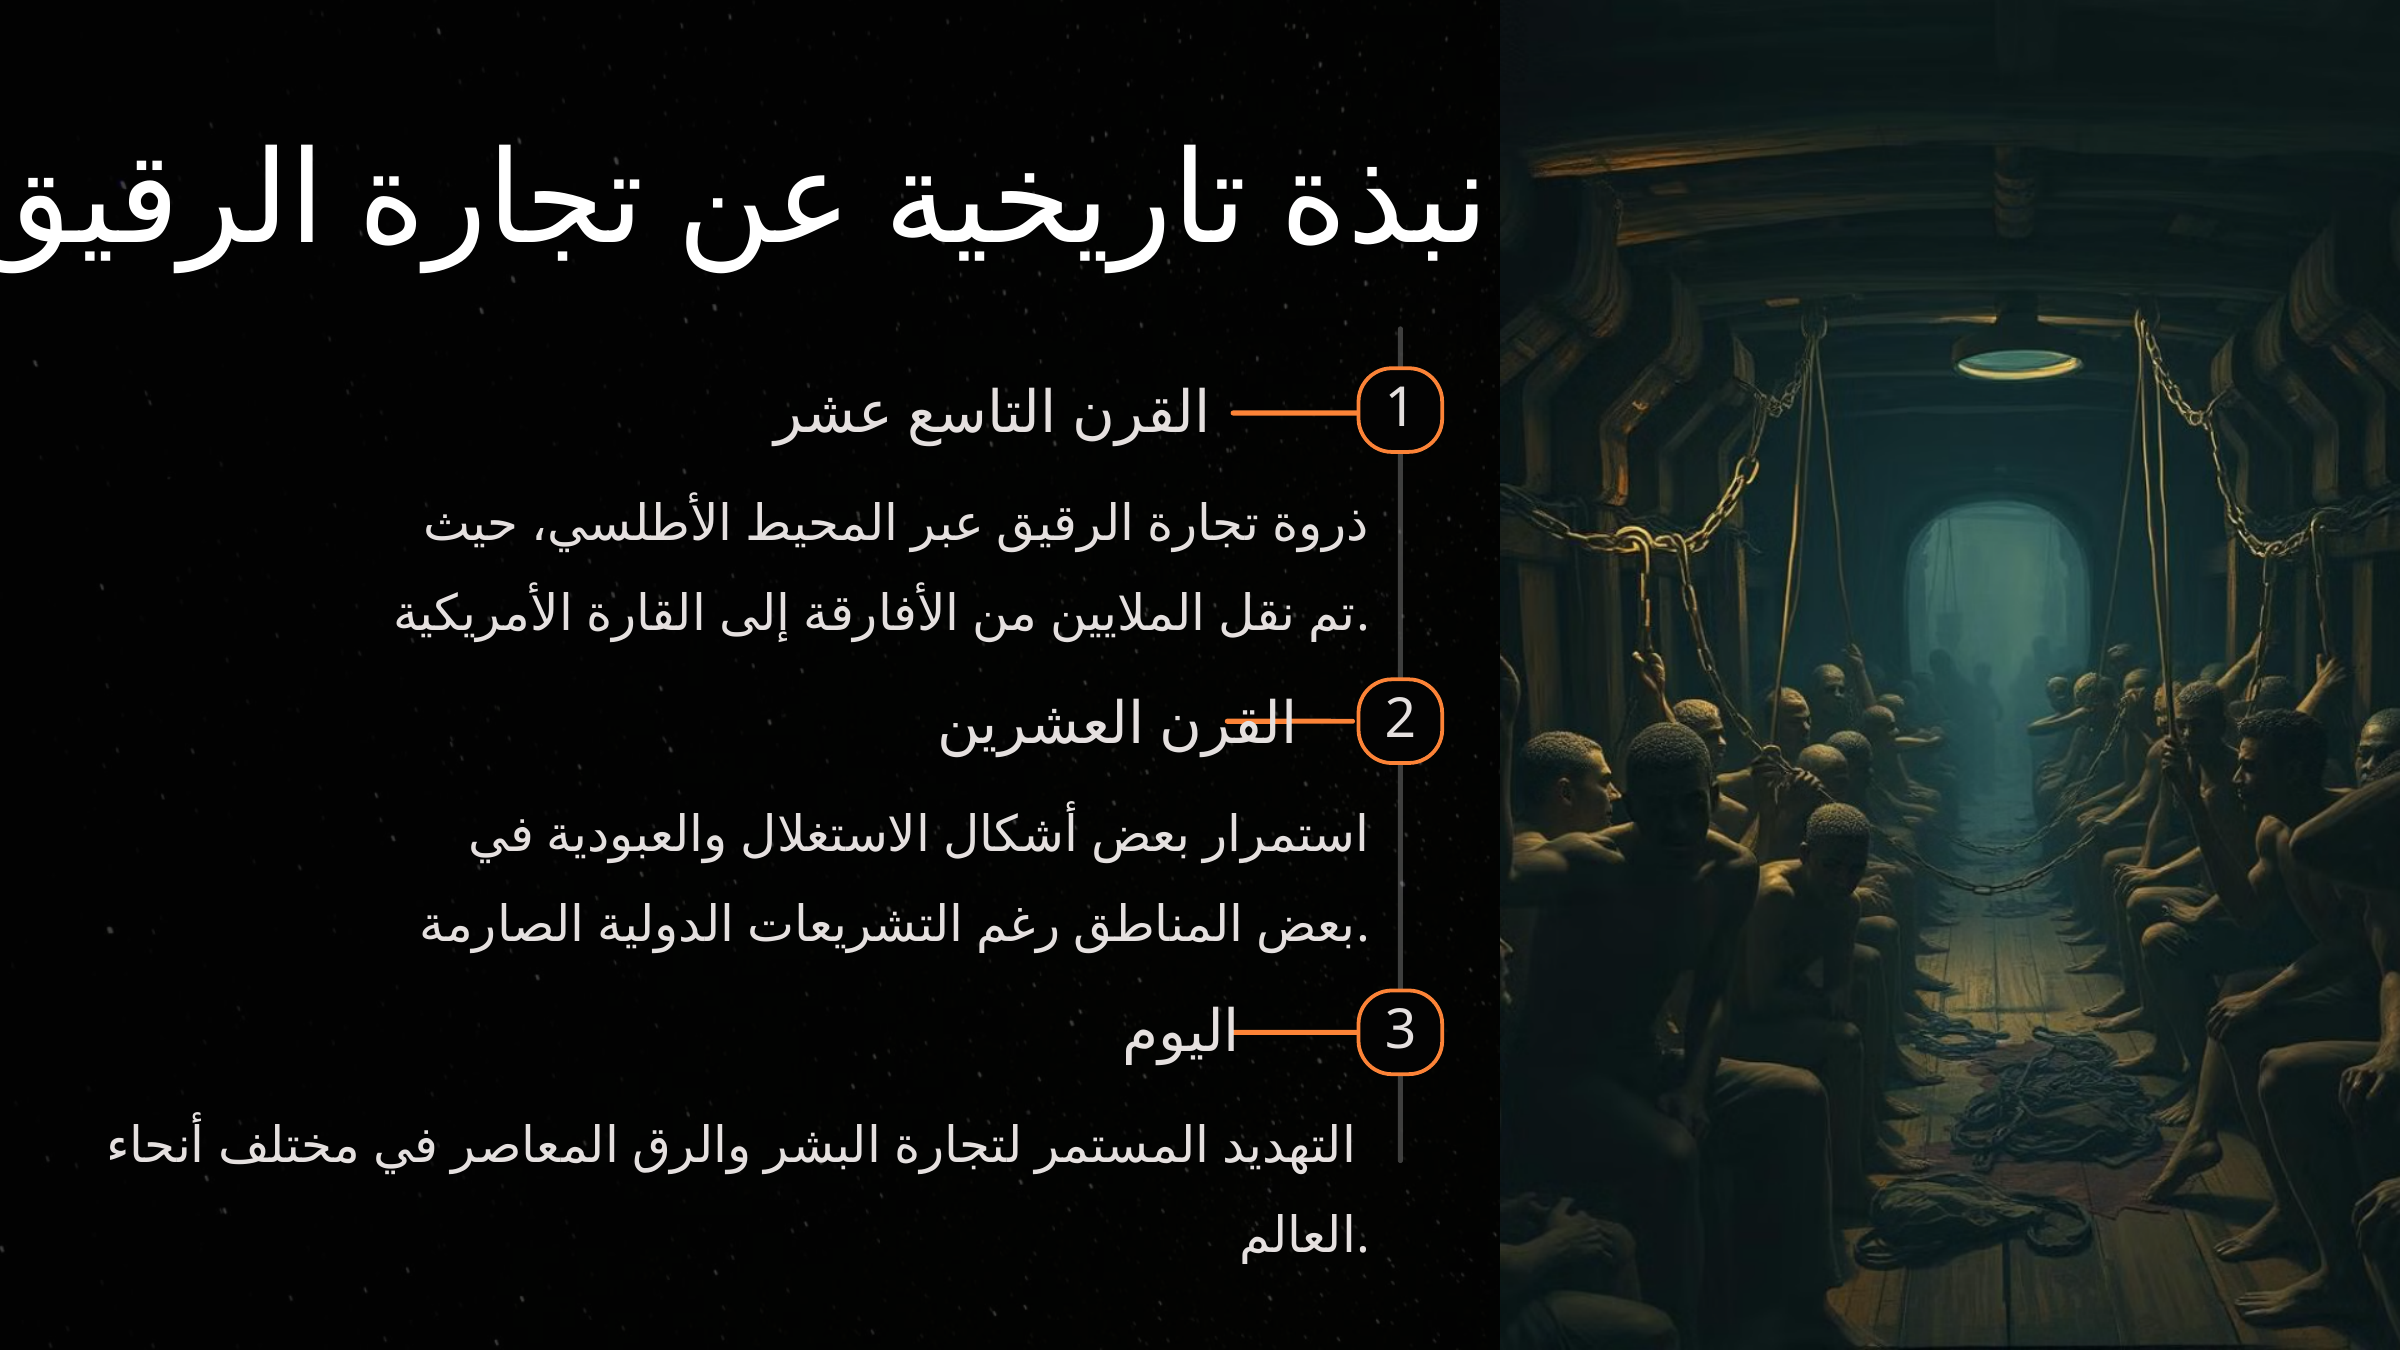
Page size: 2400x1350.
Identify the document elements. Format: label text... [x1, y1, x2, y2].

text_box اليوم [1122, 1005, 1499, 1064]
text_box [1397, 452, 1403, 679]
text_box [1364, 990, 1437, 1005]
text_box [1230, 410, 1358, 416]
text_box التهديد المستمر لتجارة البشر والرق المعاصر في مختلف أنحاء العالم. [390, 1082, 1370, 1143]
text_box القرن العشرين [937, 697, 1403, 756]
text_box [1397, 1075, 1403, 1164]
text_box [1358, 368, 1443, 452]
text_box 2 [1383, 693, 1418, 750]
text_box استمرار بعض أشكال الاستغلال والعبودية في بعض المناطق رغم التشريعات الدولية الصارمة. [390, 771, 1370, 891]
text_box [1397, 326, 1403, 368]
text_box [1362, 679, 1443, 764]
text_box 1 [1389, 382, 1412, 438]
picture [0, 0, 2400, 1350]
text_box [1367, 1064, 1433, 1075]
text_box ذروة تجارة الرقيق عبر المحيط الأطلسي، حيث تم نقل الملايين من الأفارقة إلى القارة الأمريكية. [390, 460, 1370, 580]
text_box القرن التاسع عشر [745, 386, 1211, 445]
text_box نبذة تاريخية عن تجارة الرقيق [222, 152, 1242, 269]
text_box [130, 170, 1149, 287]
text_box [1397, 764, 1403, 990]
